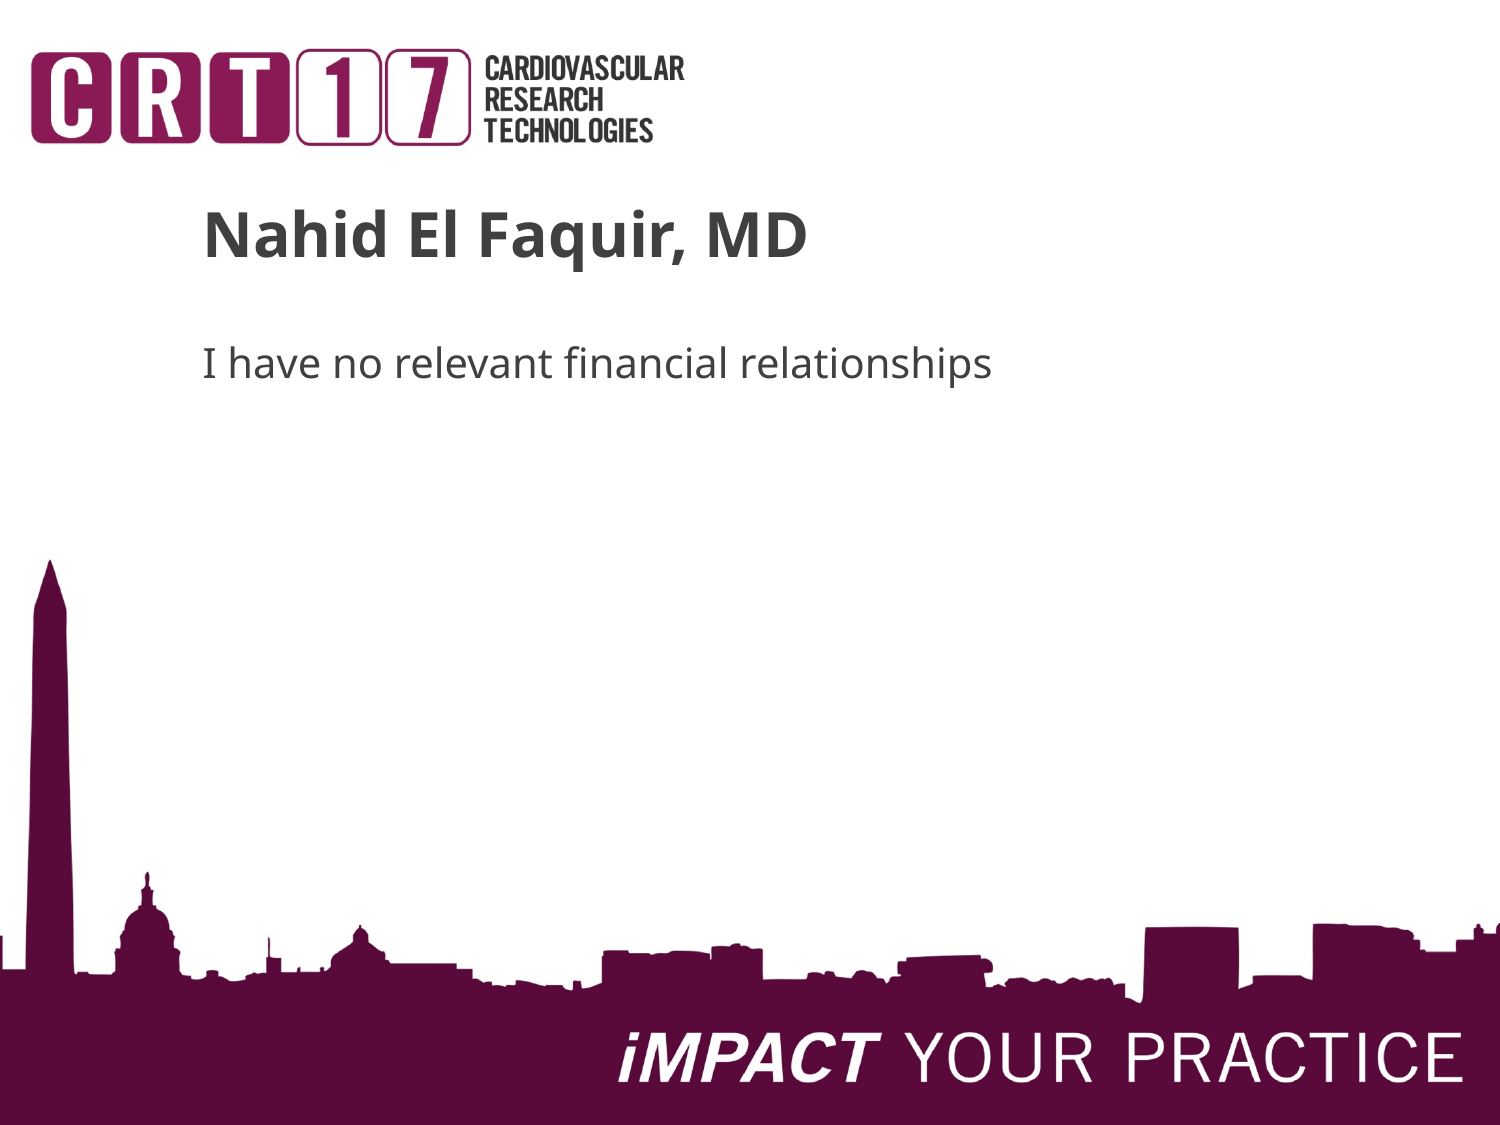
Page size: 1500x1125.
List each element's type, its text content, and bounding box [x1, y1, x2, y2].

picture [0, 0, 1500, 1125]
list Nahid El Faquir, MD I have no relevant financial relationships [187, 187, 1375, 875]
